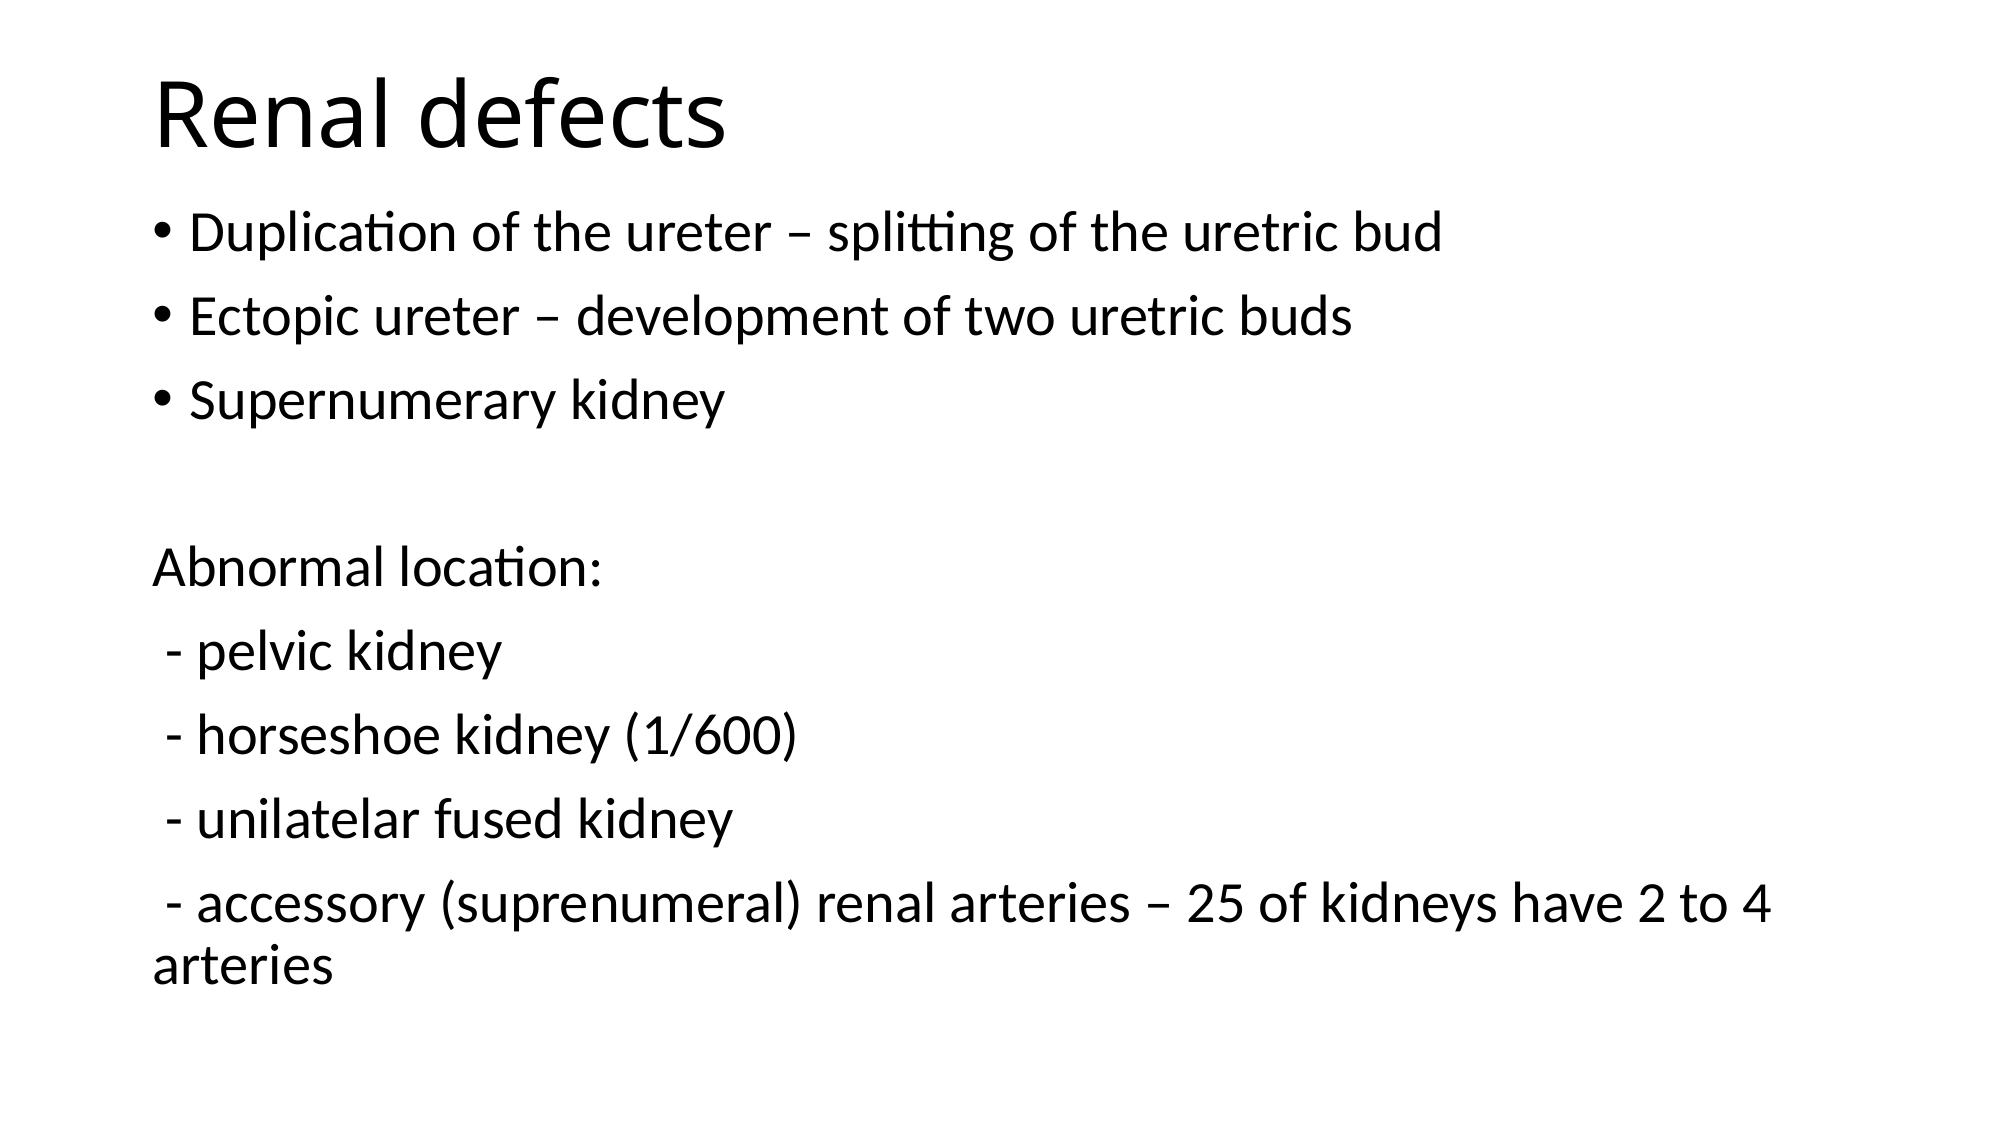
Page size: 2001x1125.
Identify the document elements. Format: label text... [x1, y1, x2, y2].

list Duplication of the ureter – splitting of the uretric bud Ectopic ureter – development of two uretric buds Supernumerary kidney Abnormal location: - pelvic kidney - horseshoe kidney (1/600) - unilatelar fused kidney - accessory (suprenumeral) renal arteries – 25 of kidneys have 2 to 4 arteries [137, 193, 1863, 1014]
title Renal defects [137, 59, 1863, 176]
